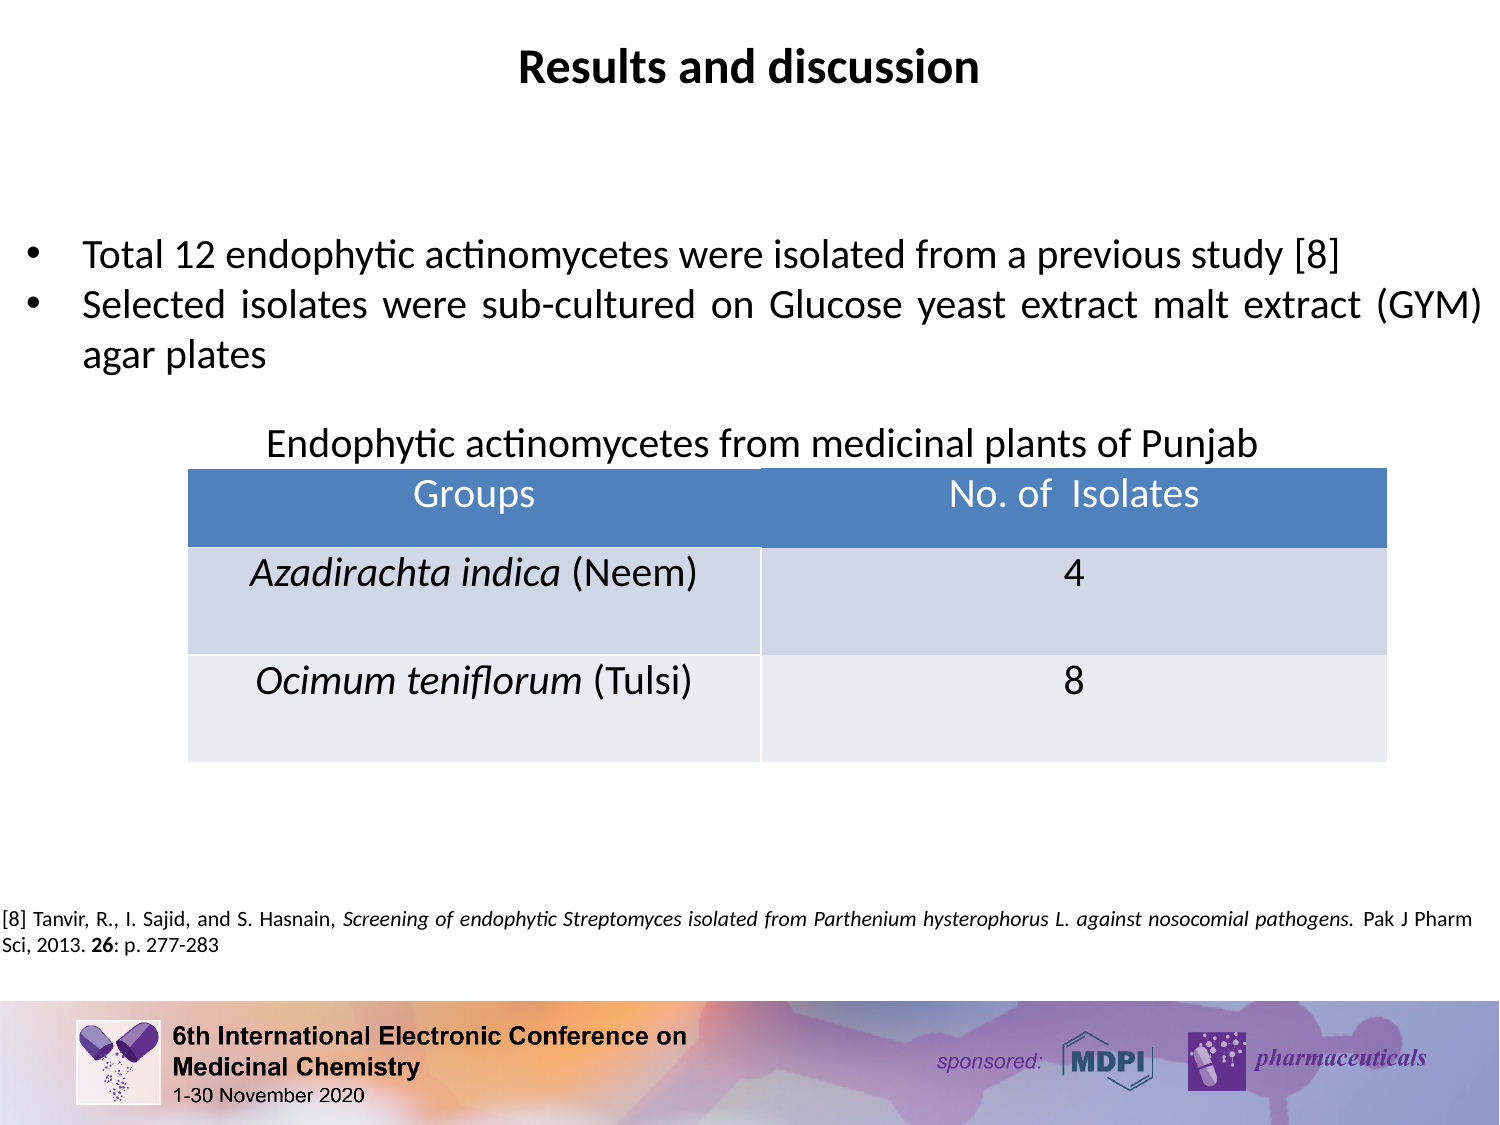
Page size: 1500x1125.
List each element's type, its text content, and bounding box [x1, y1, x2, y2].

table_cell 8 [762, 655, 1387, 762]
text_box [8] Tanvir, R., I. Sajid, and S. Hasnain, Screening of endophytic Streptomyces isolated from Parthenium hysterophorus L. against nosocomial pathogens. Pak J Pharm Sci, 2013. 26: p. 277-283 [0, 897, 1488, 965]
table_header No. of Isolates [761, 468, 1387, 548]
table_cell Azadirachta indica (Neem) [188, 548, 760, 654]
picture [0, 1001, 1499, 1125]
table_cell Ocimum teniflorum (Tulsi) [188, 656, 760, 762]
table_cell 4 [762, 548, 1387, 655]
text_box Results and discussion [80, 26, 1419, 101]
text_box Total 12 endophytic actinomycetes were isolated from a previous study [8] Selected isolates were sub-cultured on Glucose yeast extract malt extract (GYM) agar plates [11, 219, 1499, 385]
text_box Endophytic actinomycetes from medicinal plants of Punjab [212, 408, 1313, 468]
table_header Groups [188, 469, 761, 547]
